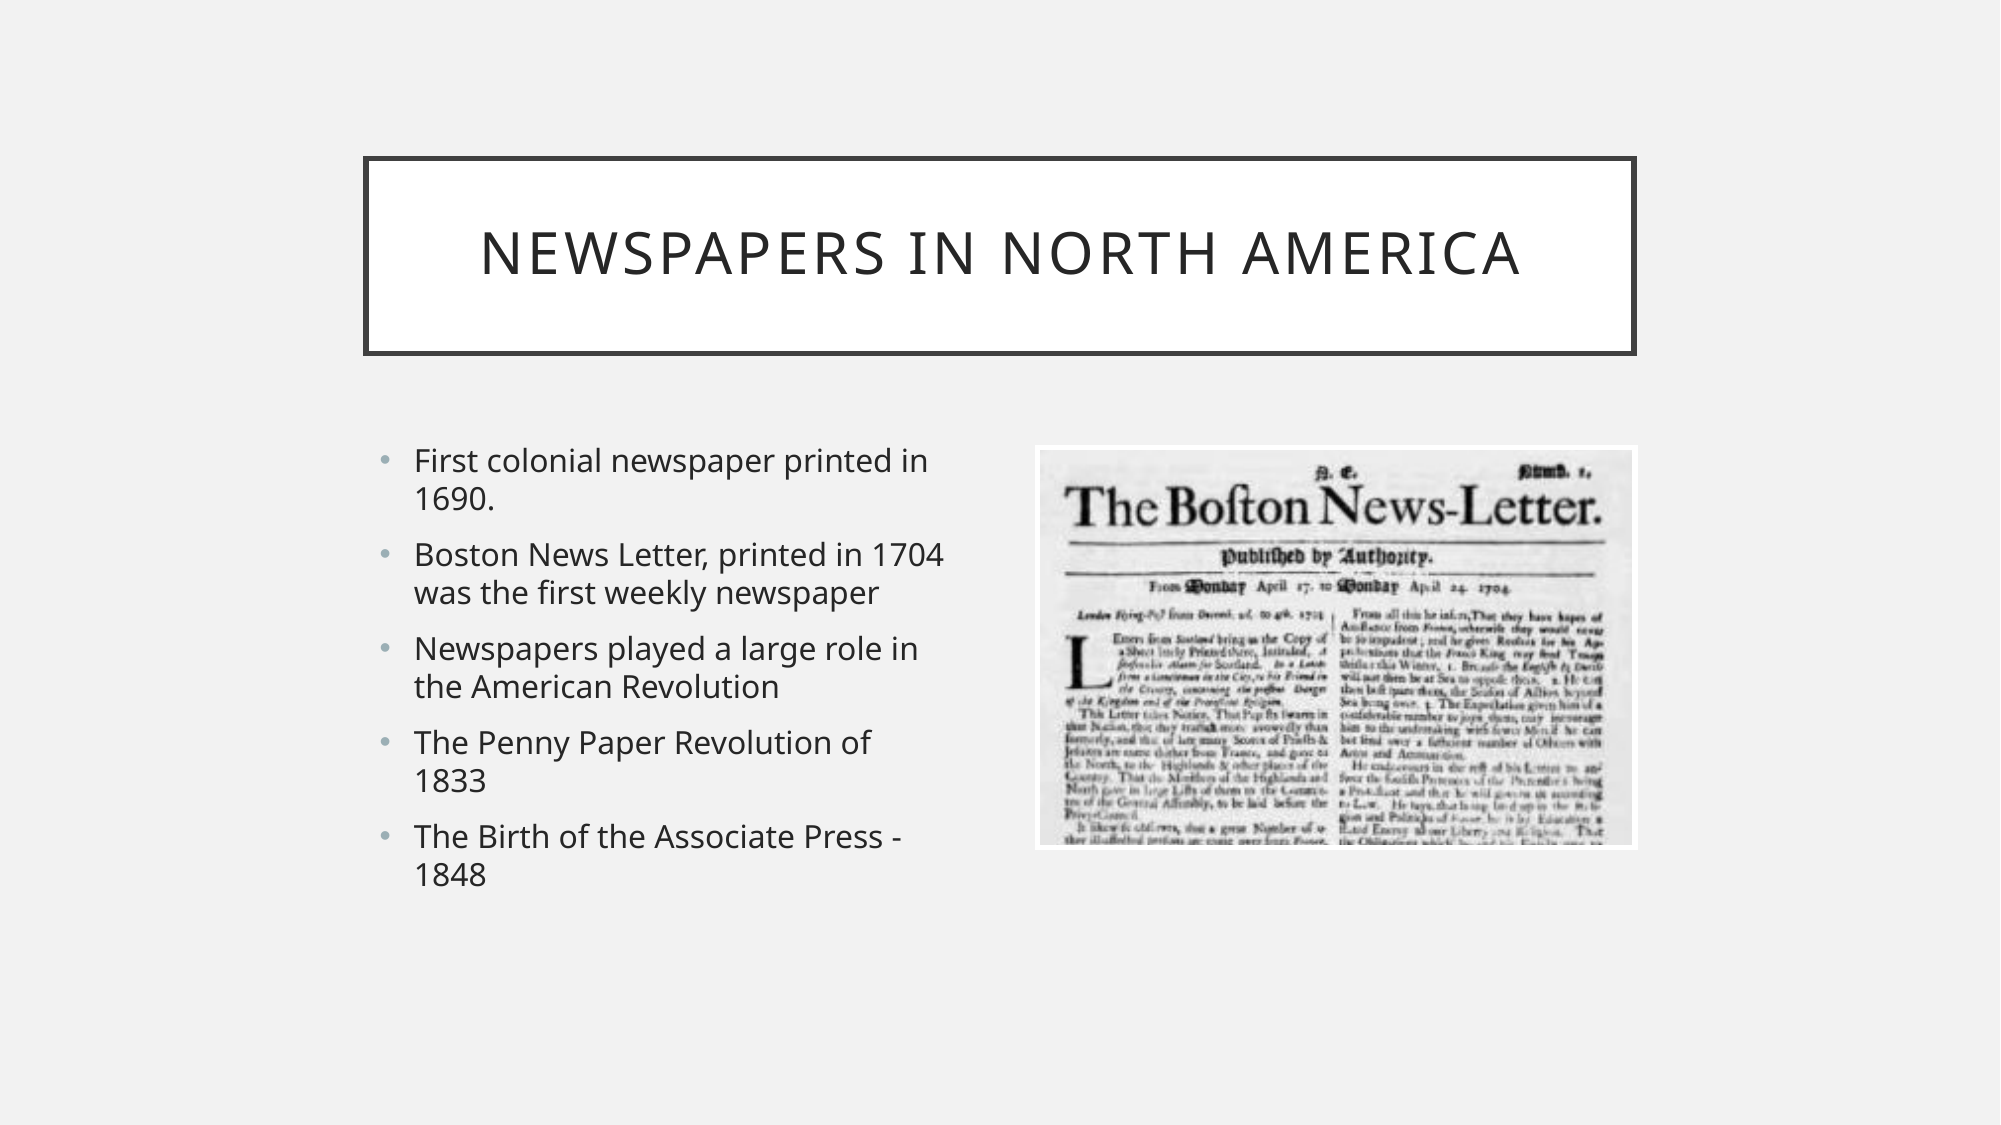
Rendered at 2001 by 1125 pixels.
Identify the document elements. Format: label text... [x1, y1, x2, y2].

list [1039, 449, 1633, 846]
list First colonial newspaper printed in 1690. Boston News Letter, printed in 1704 was the first weekly newspaper Newspapers played a large role in the American Revolution The Penny Paper Revolution of 1833 The Birth of the Associate Press - 1848 [364, 432, 961, 942]
title Newspapers in north America [363, 156, 1637, 356]
